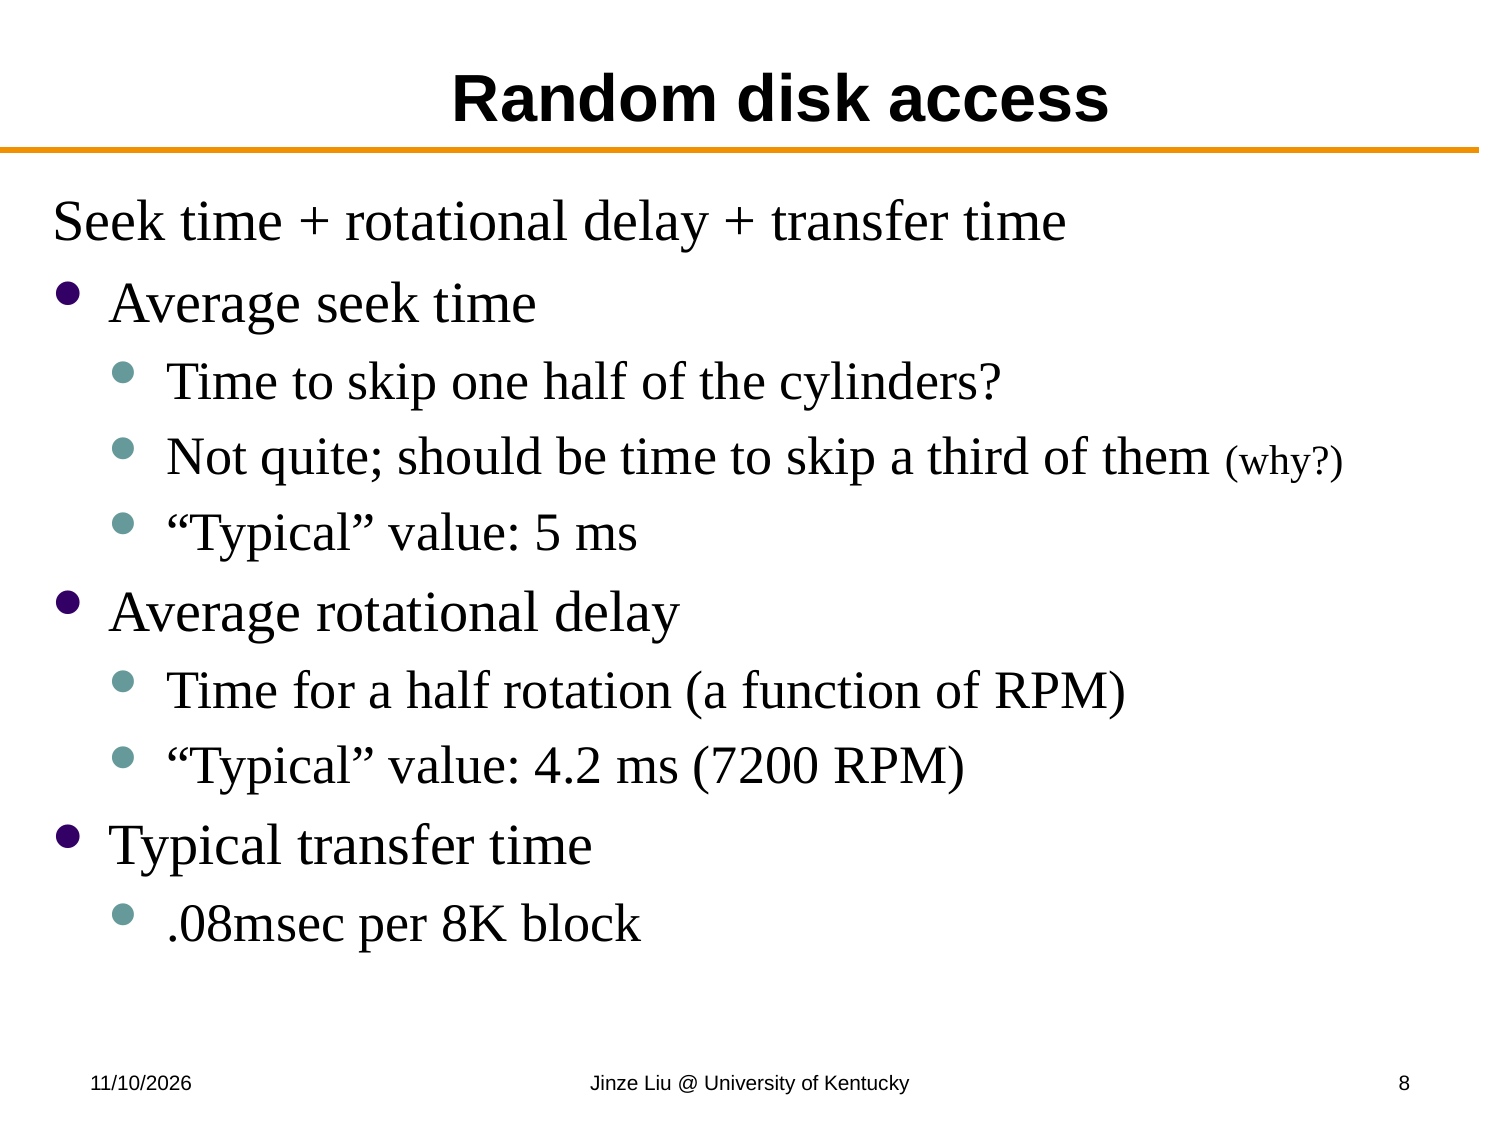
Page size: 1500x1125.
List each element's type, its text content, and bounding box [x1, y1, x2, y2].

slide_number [74, 1062, 426, 1101]
slide_number 8 [1074, 1062, 1426, 1101]
title Random disk access [162, 37, 1400, 143]
footer Jinze Liu @ University of Kentucky [512, 1062, 988, 1101]
list Seek time + rotational delay + transfer time Average seek time Time to skip one half of the cylinders? Not quite; should be time to skip a third of them (why?) “Typical” value: 5 ms Average rotational delay Time for a half rotation (a function of RPM) “Typical” value: 4.2 ms (7200 RPM) Typical transfer time .08msec per 8K block [37, 174, 1450, 1038]
